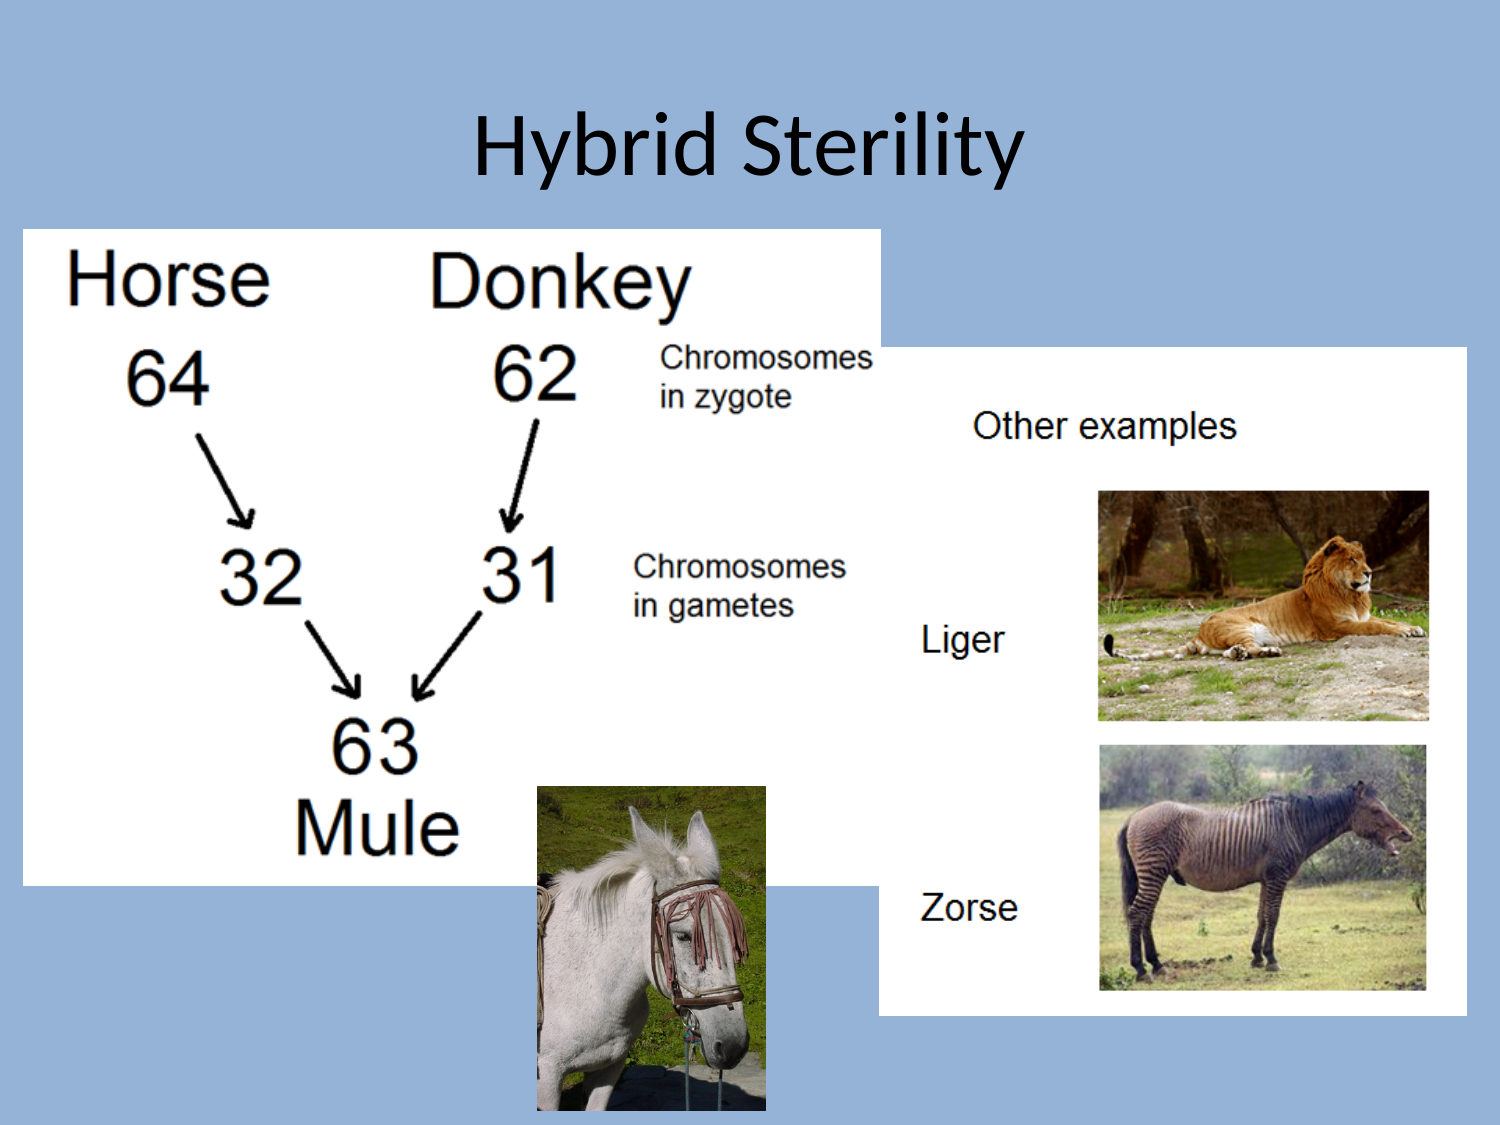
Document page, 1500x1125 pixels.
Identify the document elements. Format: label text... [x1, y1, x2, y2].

title Hybrid Sterility [75, 45, 1425, 233]
picture [23, 228, 1468, 1111]
